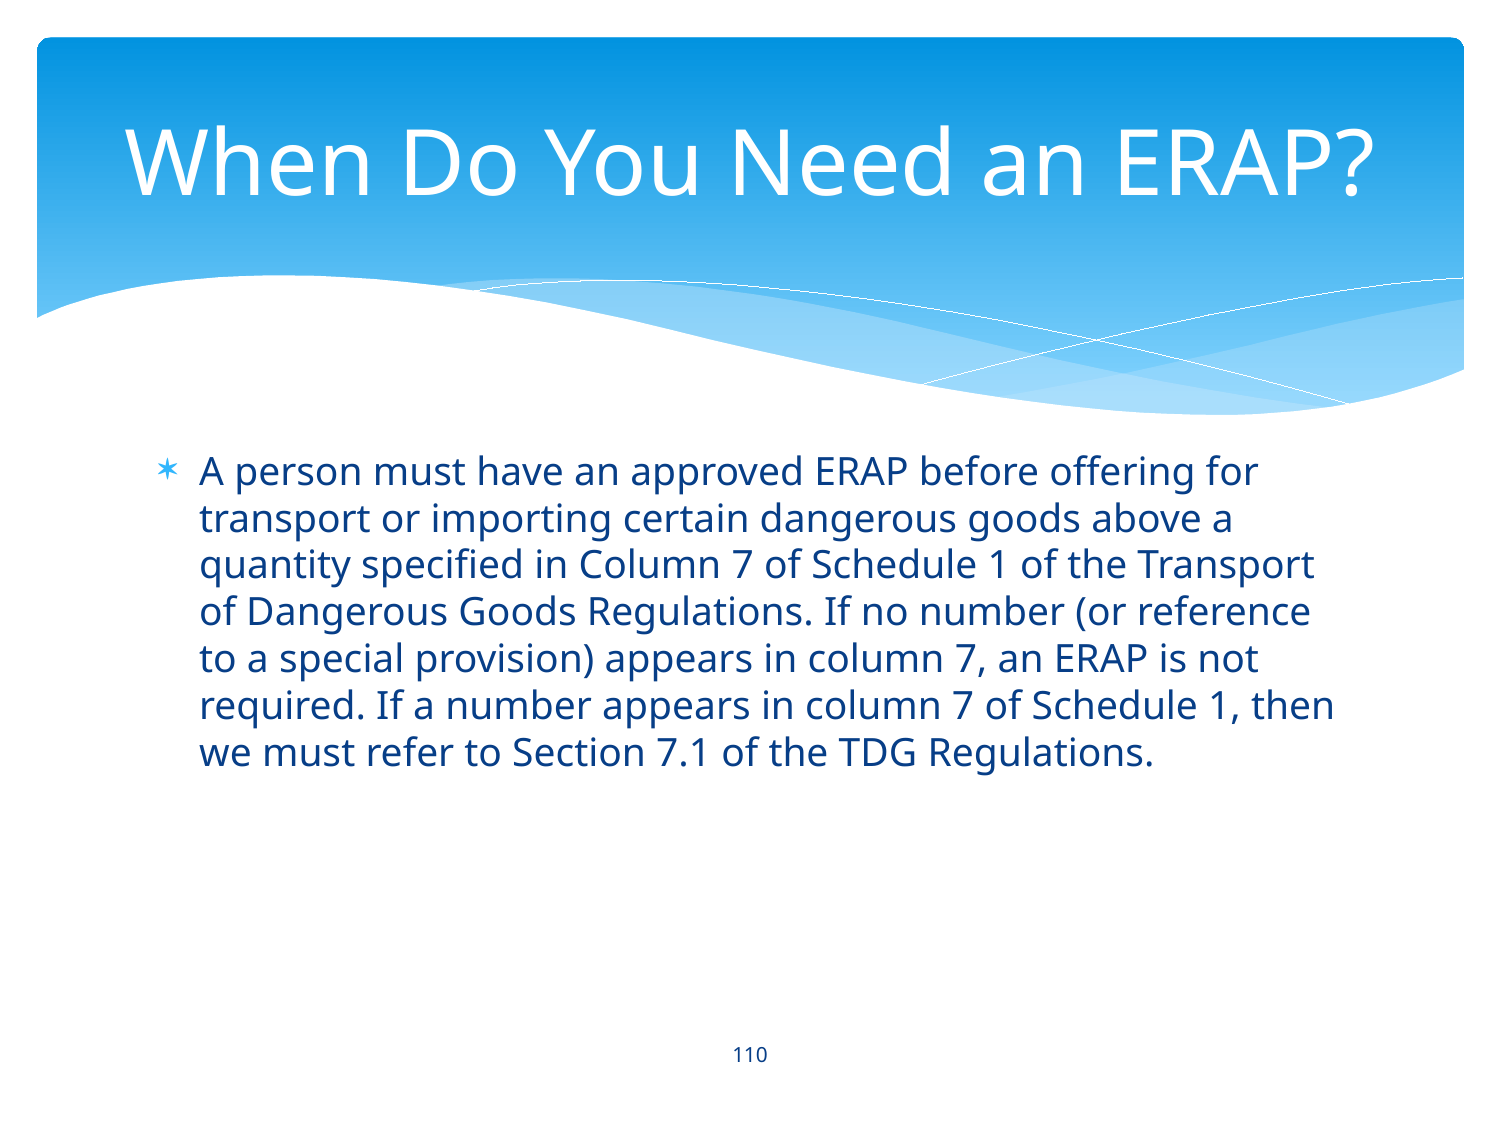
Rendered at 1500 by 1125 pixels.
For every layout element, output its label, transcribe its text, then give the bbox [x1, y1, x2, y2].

slide_number 110 [654, 1025, 846, 1086]
list A person must have an approved ERAP before offering for transport or importing certain dangerous goods above a quantity specified in Column 7 of Schedule 1 of the Transport of Dangerous Goods Regulations. If no number (or reference to a special provision) appears in column 7, an ERAP is not required. If a number appears in column 7 of Schedule 1, then we must refer to Section 7.1 of the TDG Regulations. [143, 438, 1359, 788]
title When Do You Need an ERAP? [75, 55, 1425, 261]
